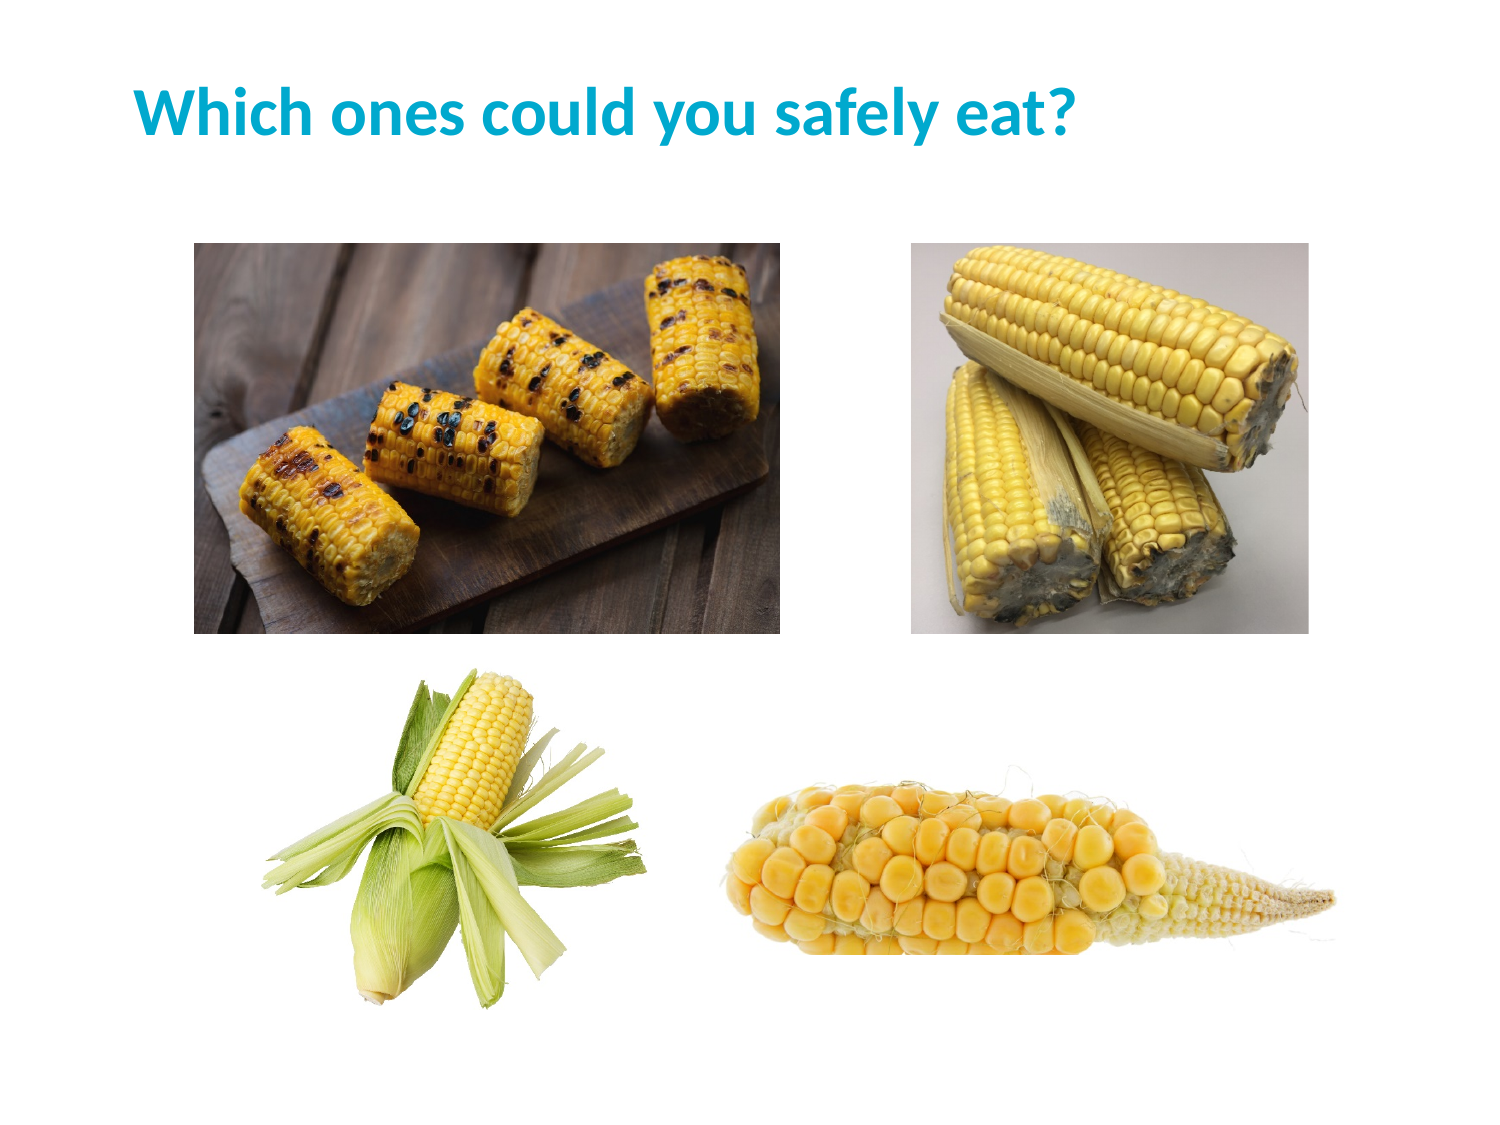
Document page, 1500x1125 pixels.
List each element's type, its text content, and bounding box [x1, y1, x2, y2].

picture [194, 243, 780, 634]
picture [260, 664, 650, 1010]
text_box Which ones could you safely eat? [118, 59, 1098, 166]
picture [911, 239, 1309, 638]
picture [709, 758, 1349, 956]
